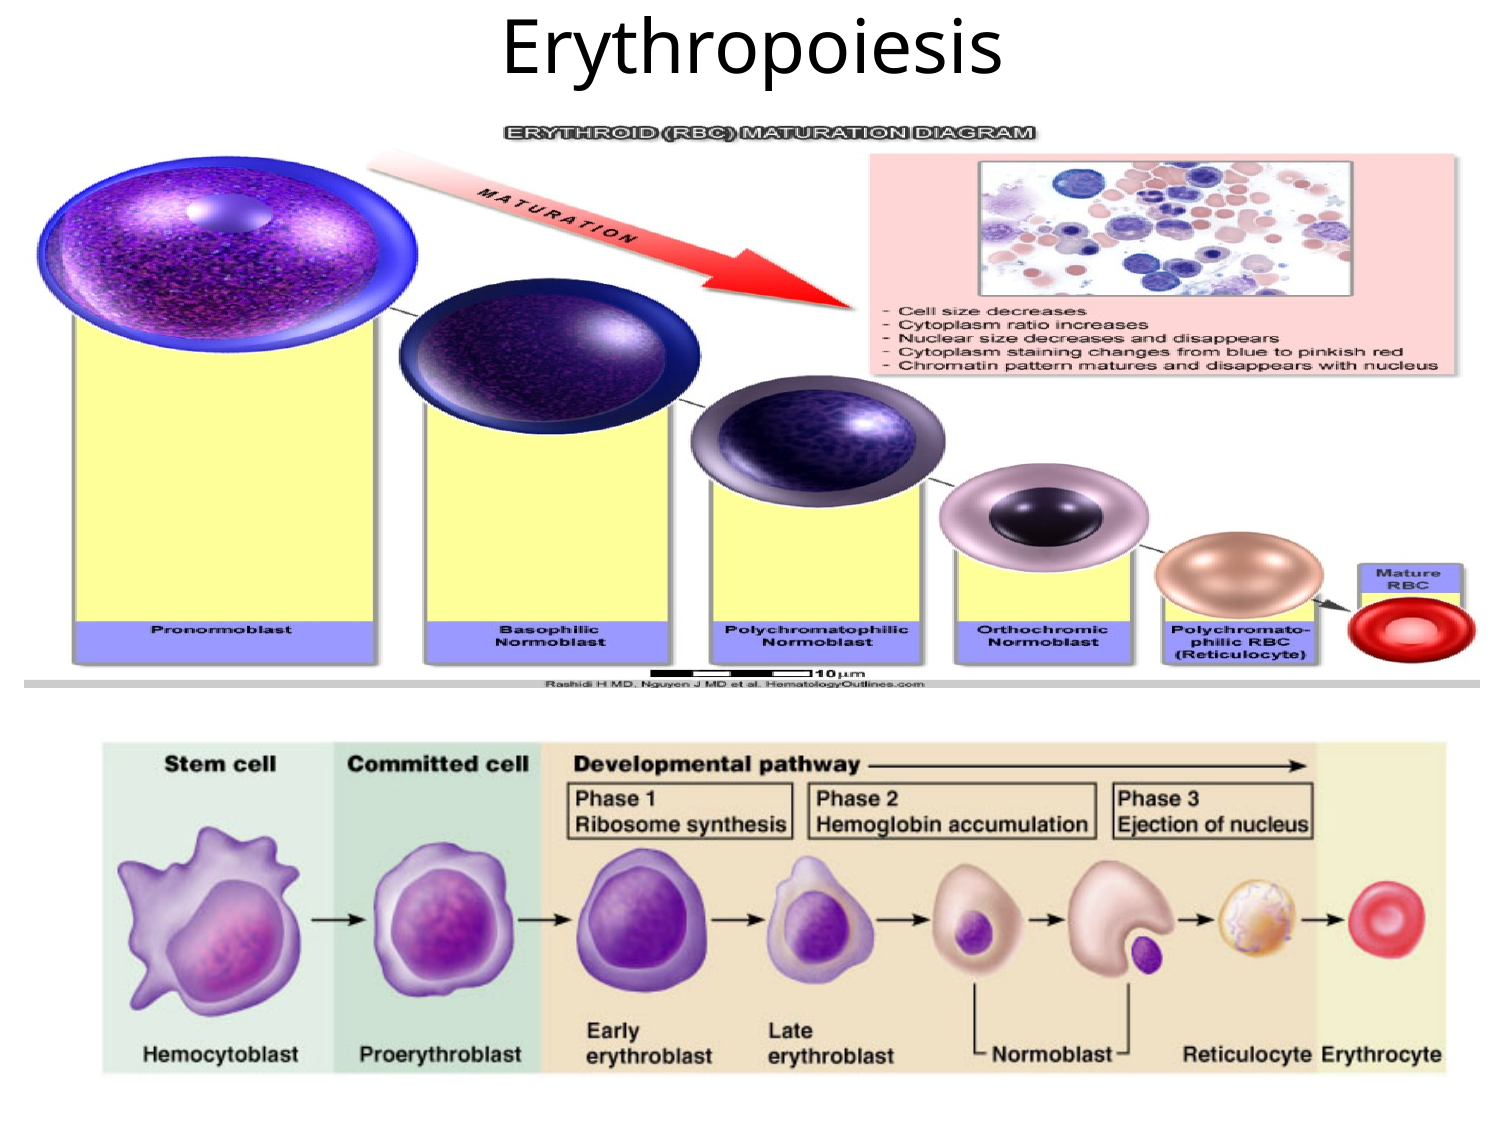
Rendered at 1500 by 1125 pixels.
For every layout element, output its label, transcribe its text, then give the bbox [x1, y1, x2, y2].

title Erythropoiesis [77, 0, 1428, 123]
picture [24, 124, 1481, 688]
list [99, 737, 1451, 1078]
